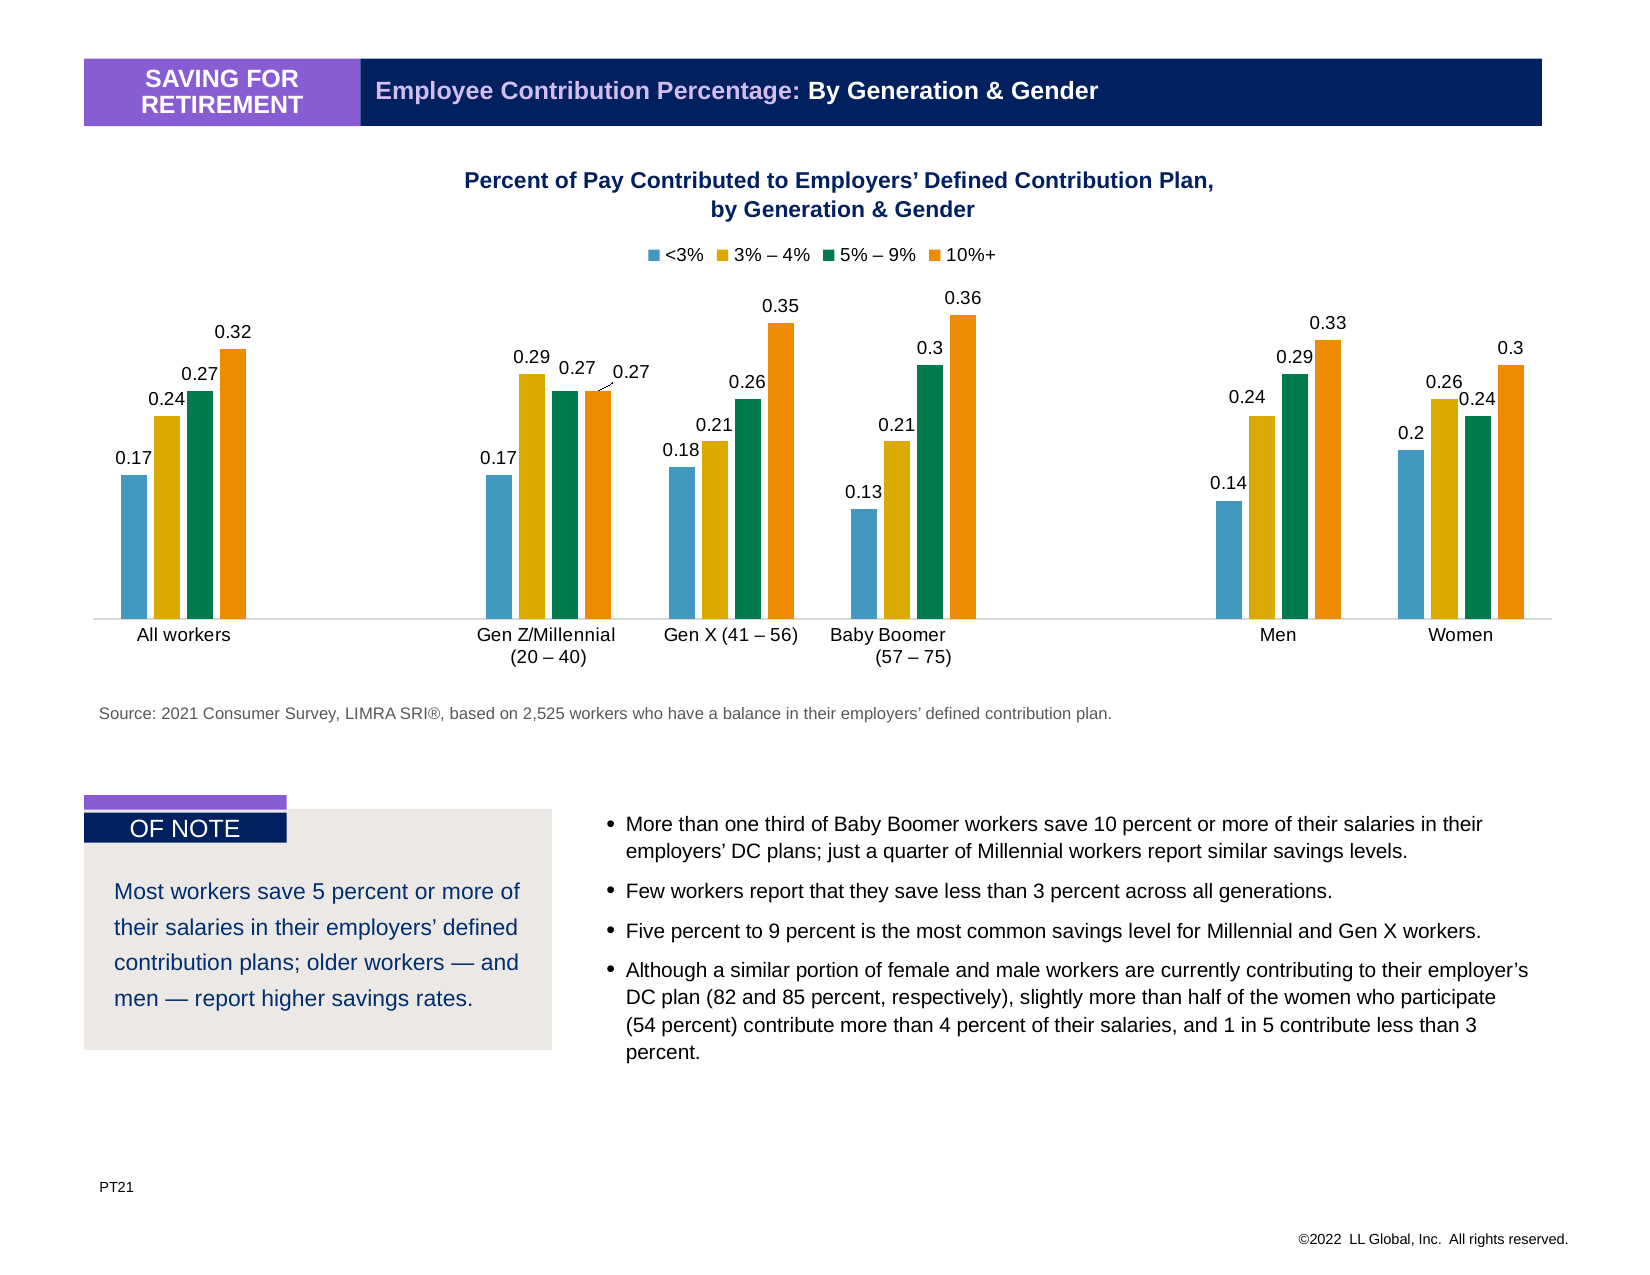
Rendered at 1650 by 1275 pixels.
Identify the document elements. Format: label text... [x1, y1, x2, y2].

text_box Source: 2021 Consumer Survey, LIMRA SRI®, based on 2,525 workers who have a balance in their employers’ defined contribution plan. [84, 698, 1557, 730]
list Percent of Pay Contributed to Employers’ Defined Contribution Plan, by Generation & Gender [388, 163, 1298, 209]
list Employee Contribution Percentage: By Generation & Gender [360, 58, 1542, 126]
list Saving for retirement [84, 58, 361, 127]
chart [61, 227, 1584, 678]
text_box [83, 794, 287, 846]
list More than one third of Baby Boomer workers save 10 percent or more of their salaries in their employers’ DC plans; just a quarter of Millennial workers report similar savings levels. Few workers report that they save less than 3 percent across all generations. Five percent to 9 percent is the most common savings level for Millennial and Gen X workers. Although a similar portion of female and male workers are currently contributing to their employer’s DC plan (82 and 85 percent, respectively), slightly more than half of the women who participate (54 percent) contribute more than 4 percent of their salaries, and 1 in 5 contribute less than 3 percent. [606, 808, 1531, 1275]
text_box PT21 [84, 1170, 149, 1204]
list Most workers save 5 percent or more of their salaries in their employers’ defined contribution plans; older workers — and men — report higher savings rates. [84, 808, 553, 1051]
